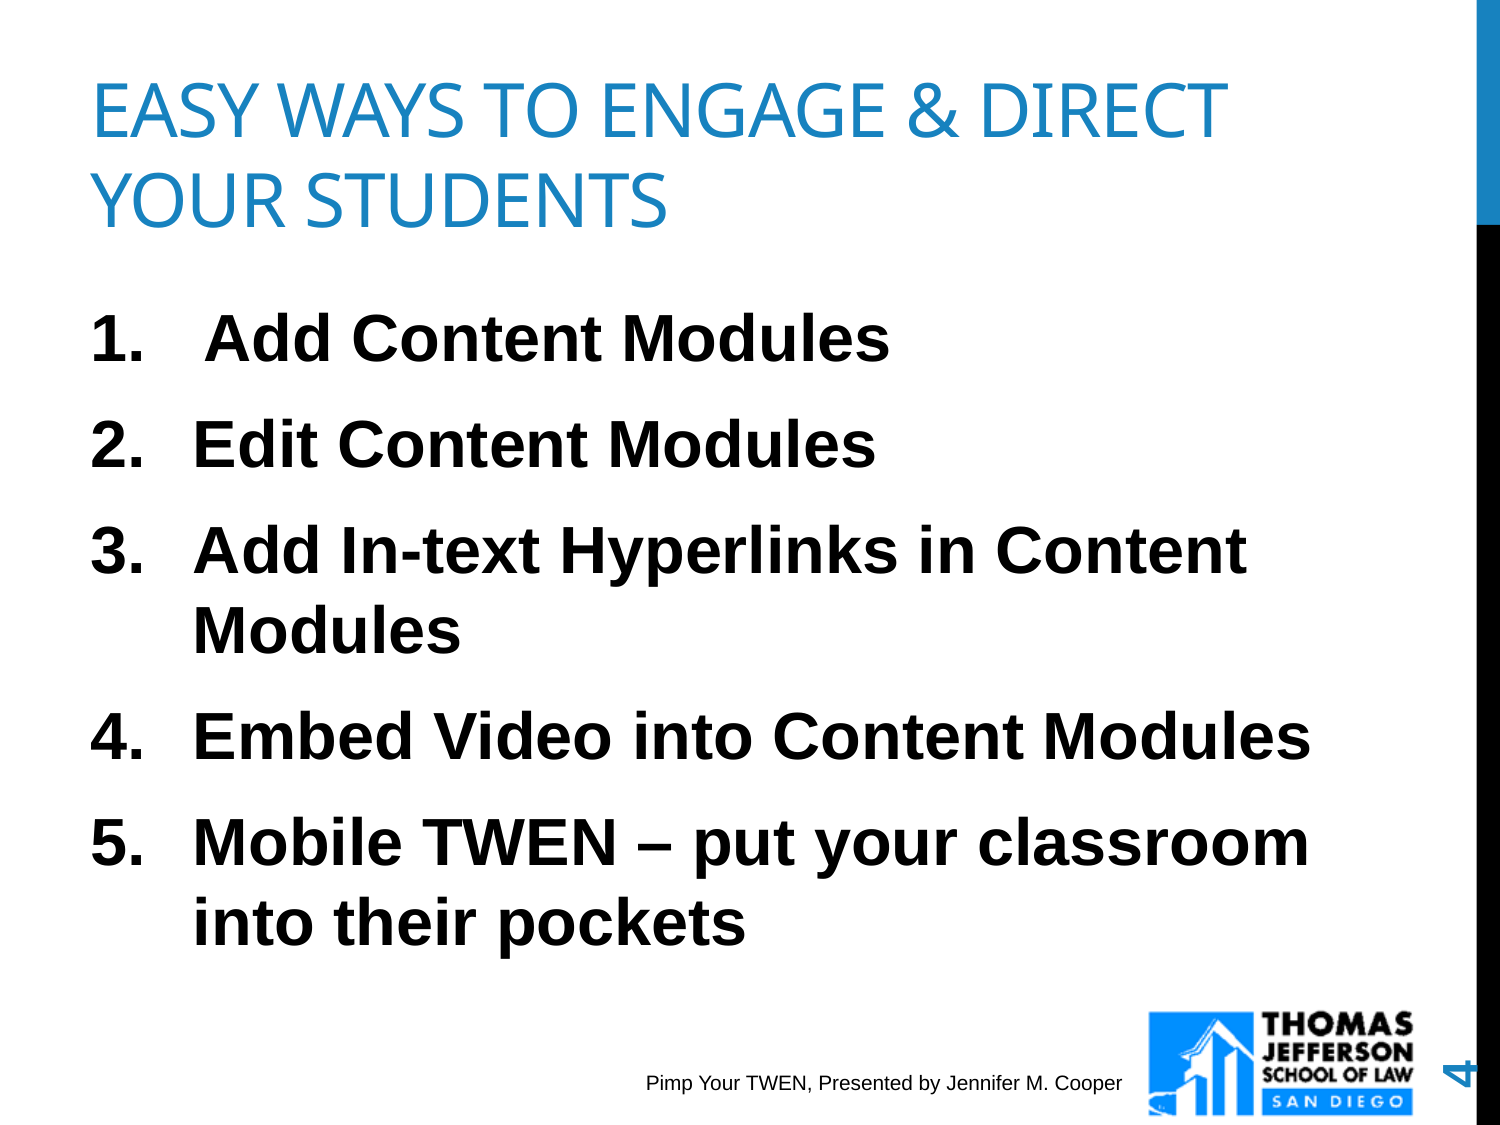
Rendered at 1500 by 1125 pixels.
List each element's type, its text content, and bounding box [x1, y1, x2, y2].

list Add Content Modules Edit Content Modules Add In-text Hyperlinks in Content Modules Embed Video into Content Modules Mobile TWEN – put your classroom into their pockets [75, 287, 1350, 988]
picture [1140, 1003, 1422, 1124]
slide_number 4 [1427, 887, 1488, 1104]
title Easy ways to engage & direct your students [75, 25, 1350, 250]
footer Pimp Your TWEN, Presented by Jennifer M. Cooper [575, 1062, 1138, 1109]
